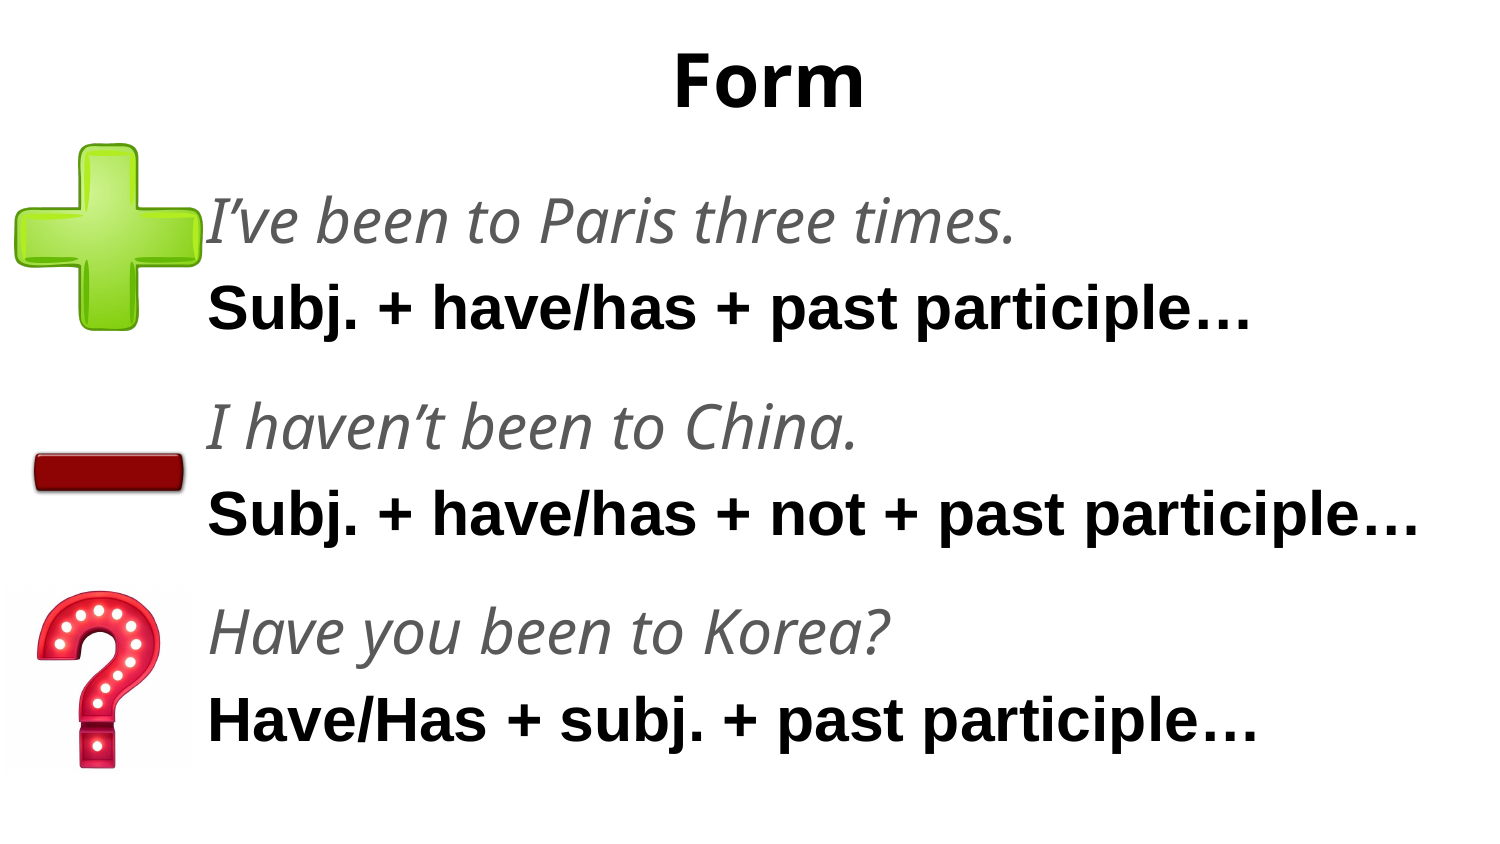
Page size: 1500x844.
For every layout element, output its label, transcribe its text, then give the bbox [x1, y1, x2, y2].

picture [4, 585, 193, 774]
list I’ve been to Paris three times. Subj. + have/has + past participle… I haven’t been to China. Subj. + have/has + not + past participle… Have you been to Korea? Have/Has + subj. + past participle… [192, 155, 1473, 790]
title Form [95, 17, 1445, 144]
picture [13, 142, 203, 331]
picture [4, 368, 213, 577]
